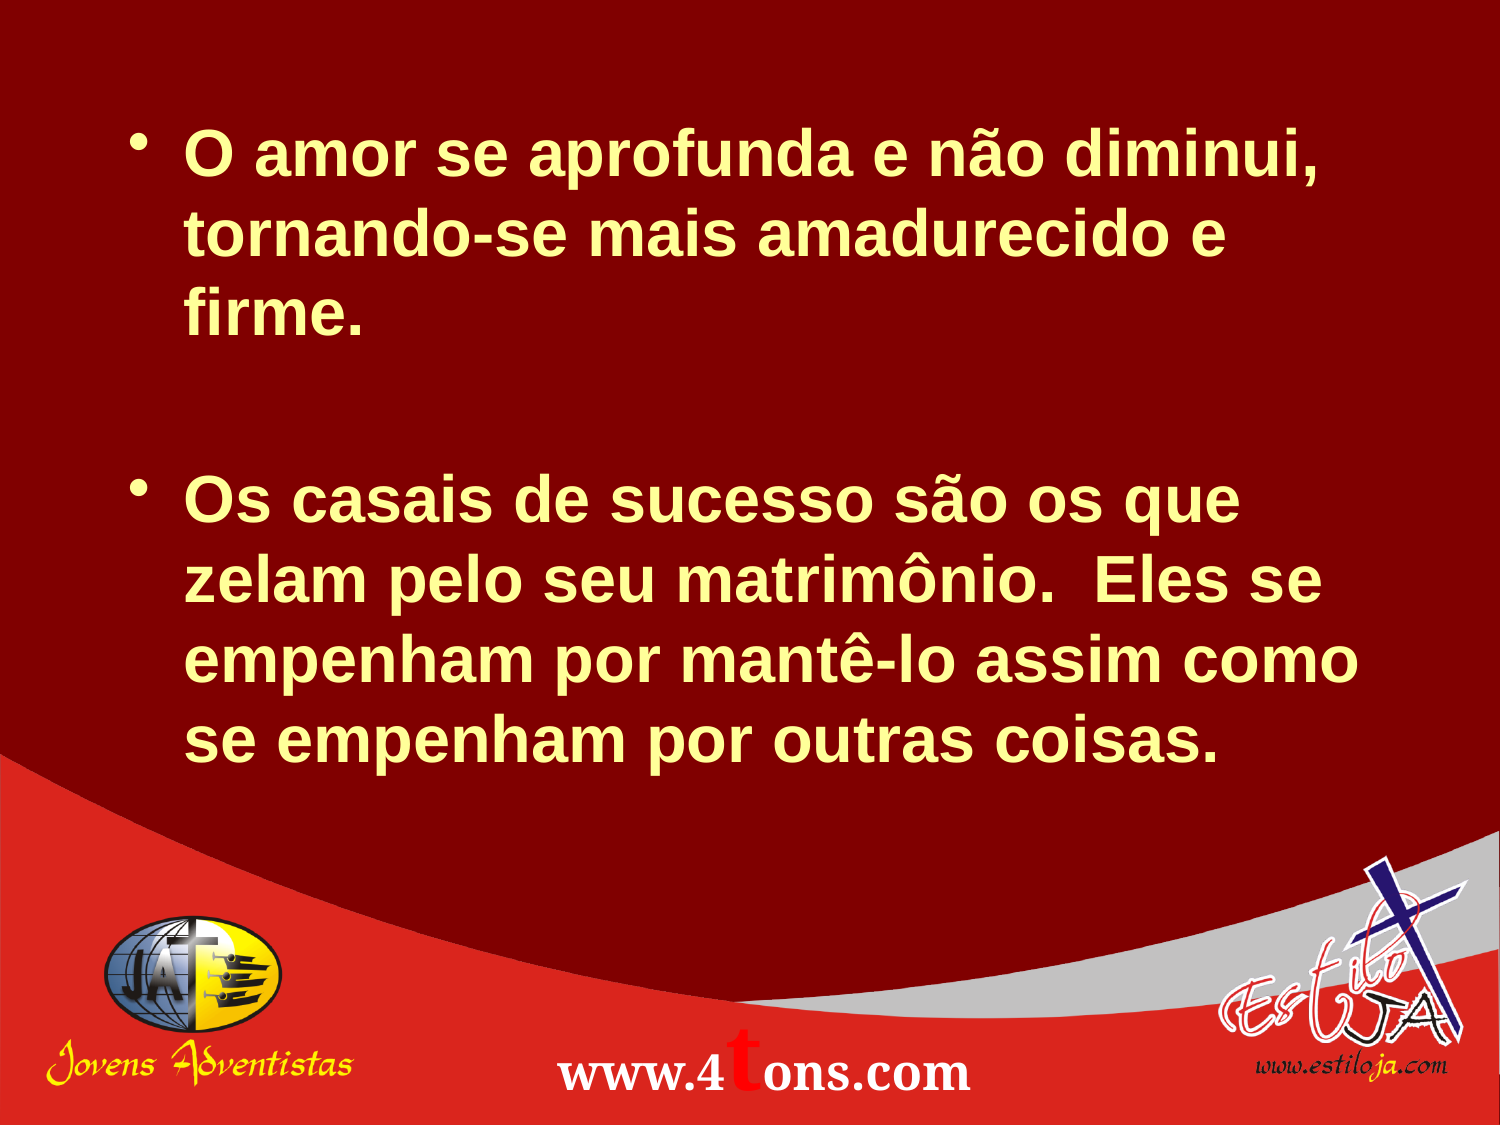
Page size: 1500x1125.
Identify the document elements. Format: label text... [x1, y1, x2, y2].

list O amor se aprofunda e não diminui, tornando-se mais amadurecido e firme. Os casais de sucesso são os que zelam pelo seu matrimônio. Eles se empenham por mantê-lo assim como se empenham por outras coisas. [112, 101, 1388, 752]
picture [0, 754, 1500, 1125]
